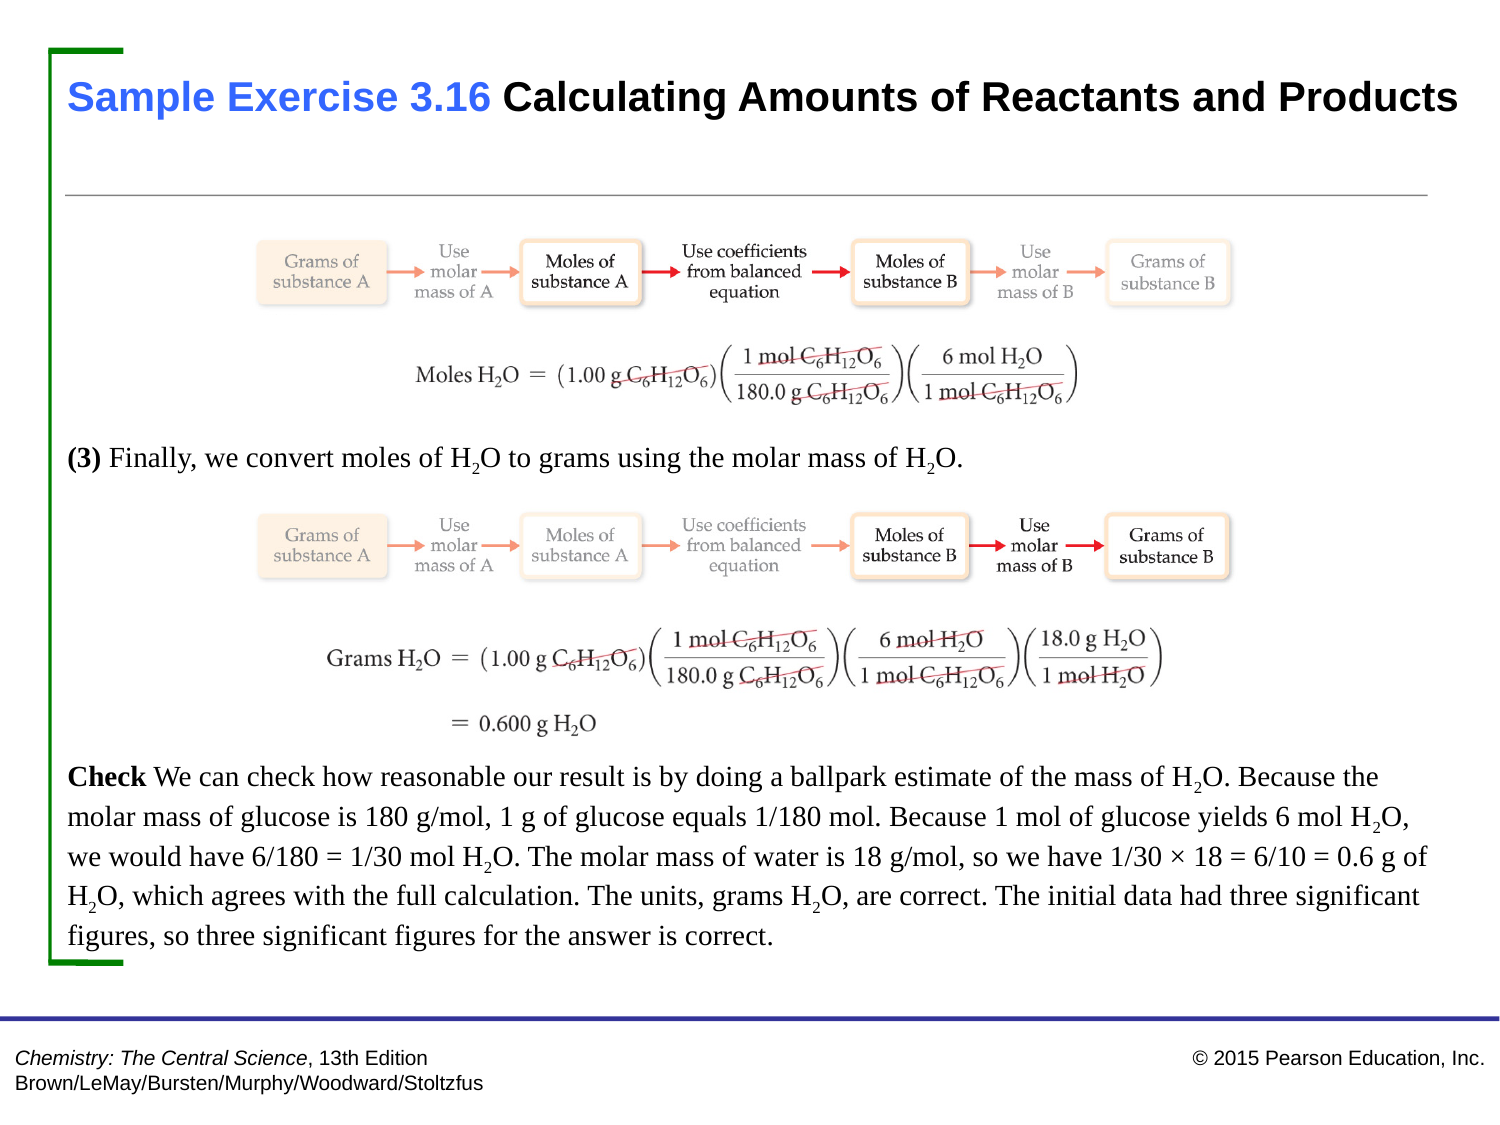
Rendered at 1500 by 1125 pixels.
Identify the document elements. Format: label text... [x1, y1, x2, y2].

picture [246, 501, 1244, 590]
text_box (3) Finally, we convert moles of H2O to grams using the molar mass of H2O. Check We can check how reasonable our result is by doing a ballpark estimate of the mass of H2O. Because the molar mass of glucose is 180 g/mol, 1 g of glucose equals 1/180 mol. Because 1 mol of glucose yields 6 mol H2O, we would have 6/180 = 1/30 mol H2O. The molar mass of water is 18 g/mol, so we have 1/30 × 18 = 6/10 = 0.6 g of H2O, which agrees with the full calculation. The units, grams H2O, are correct. The initial data had three significant figures, so three significant figures for the answer is correct. [52, 190, 1451, 743]
picture [415, 344, 1078, 405]
text_box Sample Exercise 3.16 Calculating Amounts of Reactants and Products [52, 65, 1500, 125]
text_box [52, 379, 1353, 495]
text_box Continued [0, 135, 580, 186]
picture [246, 227, 1244, 315]
picture [327, 627, 1163, 737]
